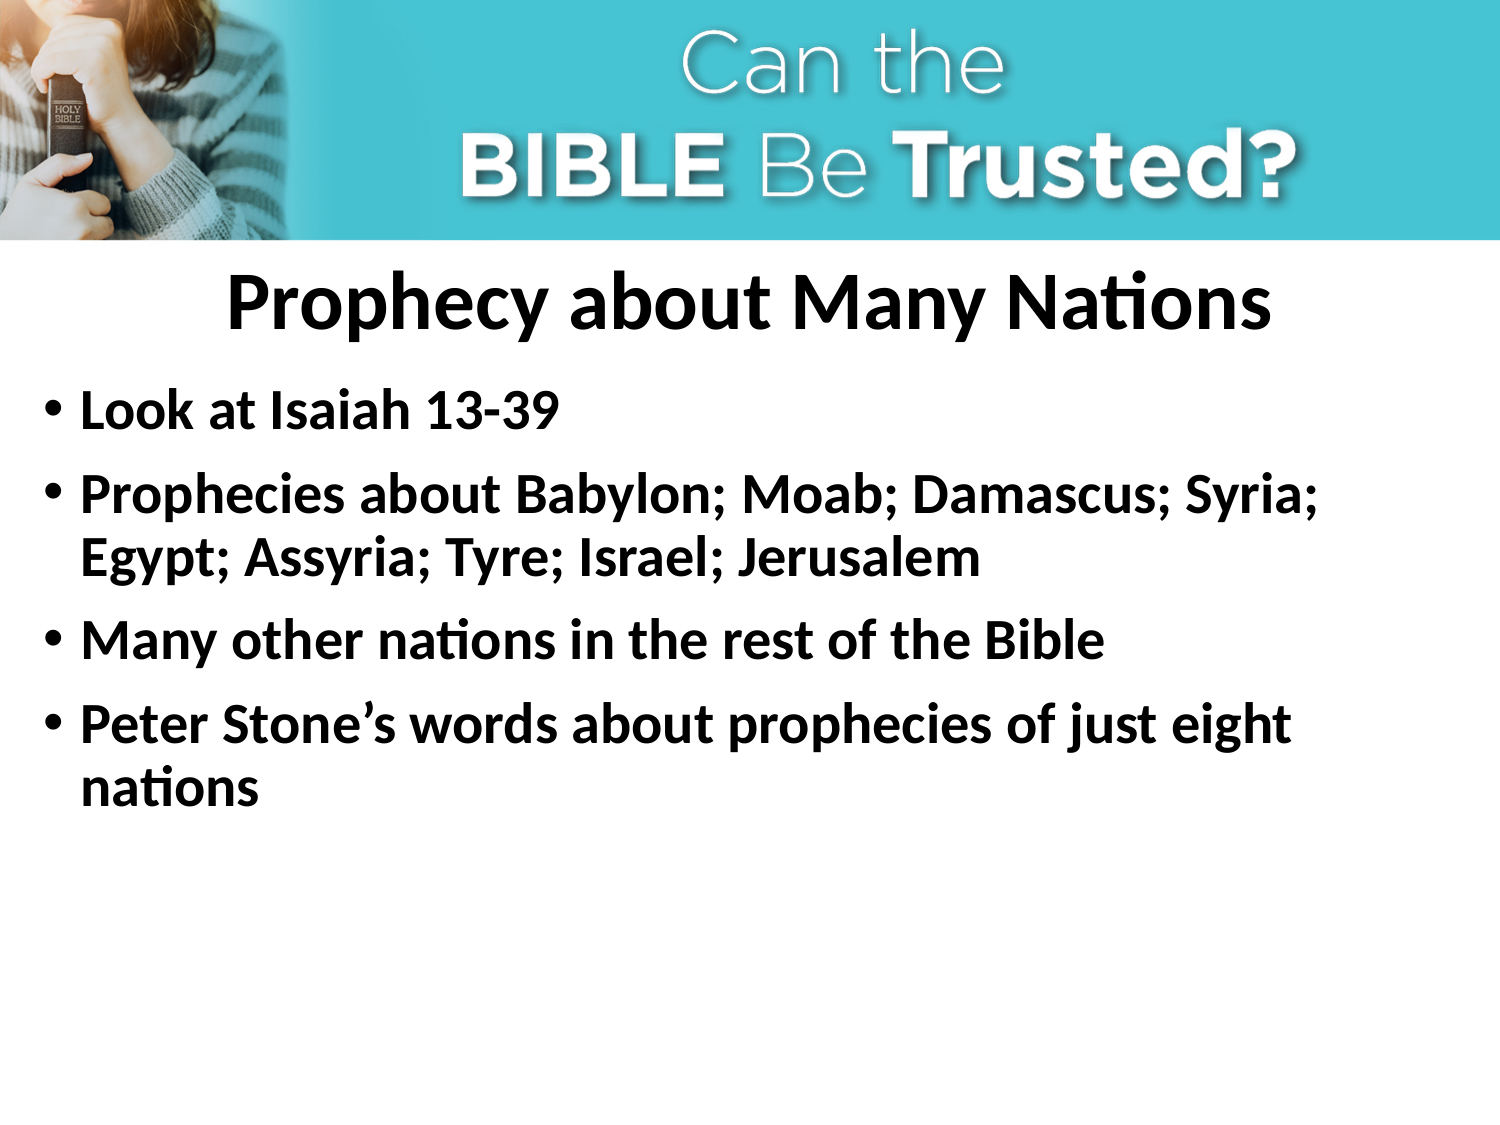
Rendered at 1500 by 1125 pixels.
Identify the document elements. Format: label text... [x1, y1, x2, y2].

title Prophecy about Many Nations [16, 248, 1484, 358]
picture [0, 0, 1500, 1125]
list Look at Isaiah 13-39 Prophecies about Babylon; Moab; Damascus; Syria; Egypt; Assyria; Tyre; Israel; Jerusalem Many other nations in the rest of the Bible Peter Stone’s words about prophecies of just eight nations [28, 371, 1484, 1125]
